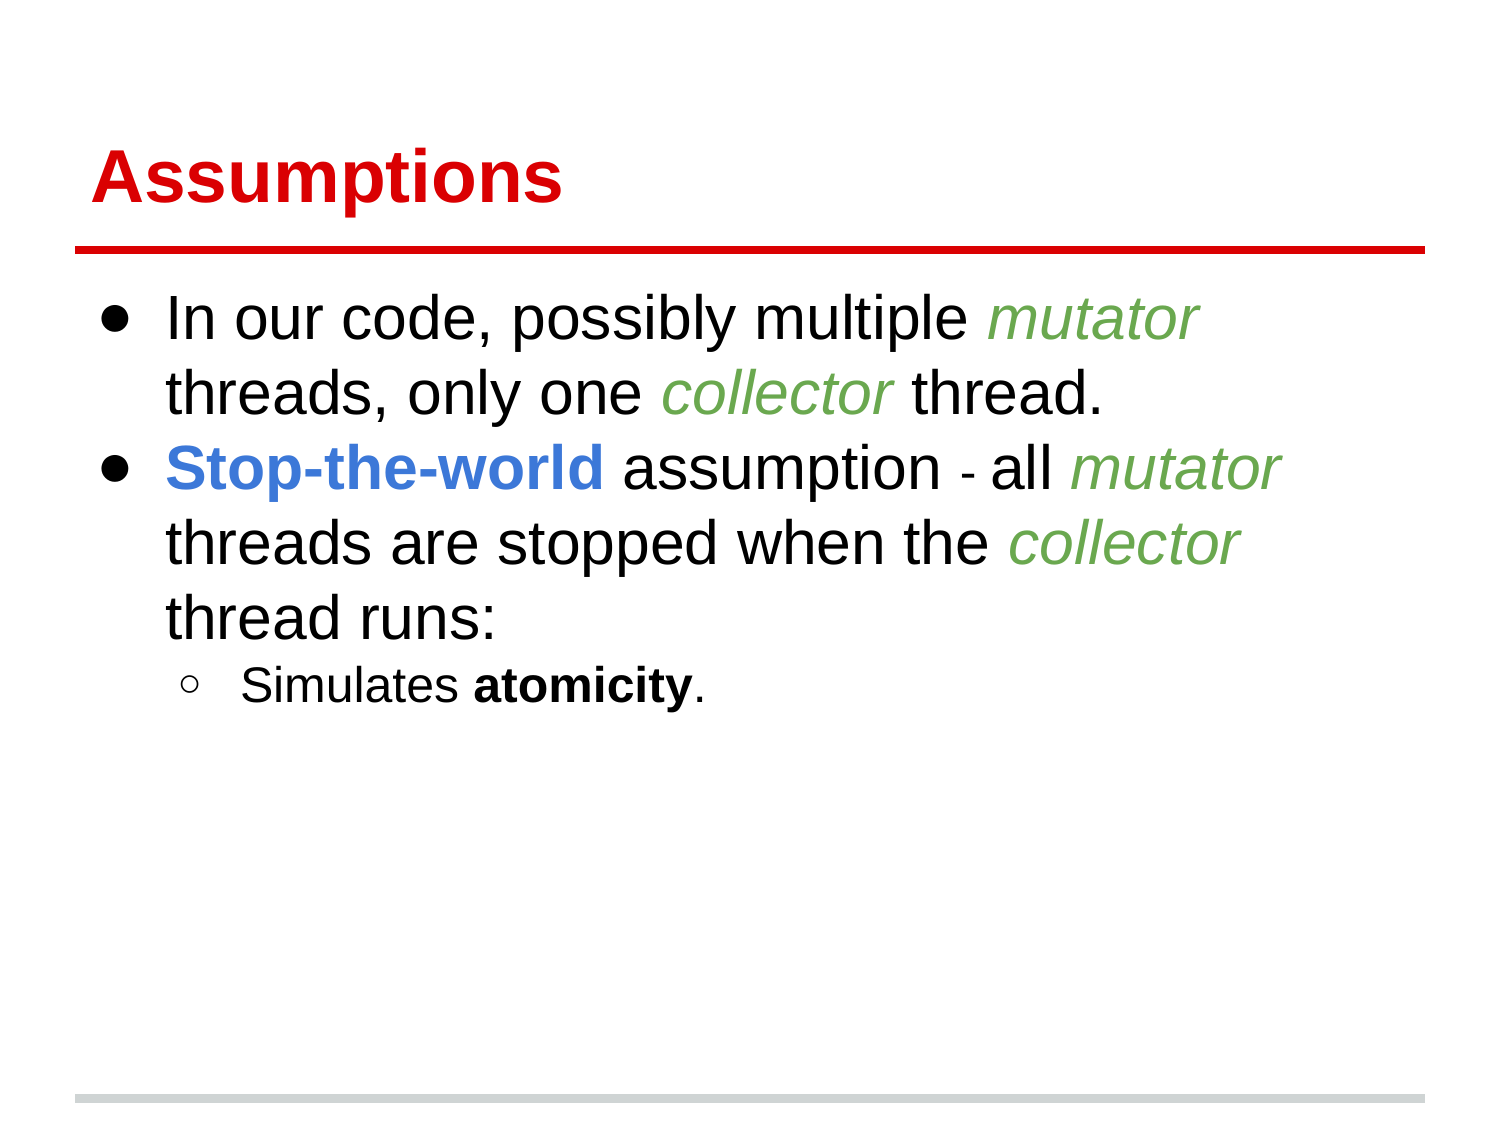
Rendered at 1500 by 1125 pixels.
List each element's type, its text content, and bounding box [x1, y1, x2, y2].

title Assumptions [75, 45, 1425, 233]
list In our code, possibly multiple mutator threads, only one collector thread. Stop-the-world assumption - all mutator threads are stopped when the collector thread runs: Simulates atomicity. [75, 262, 1425, 1078]
